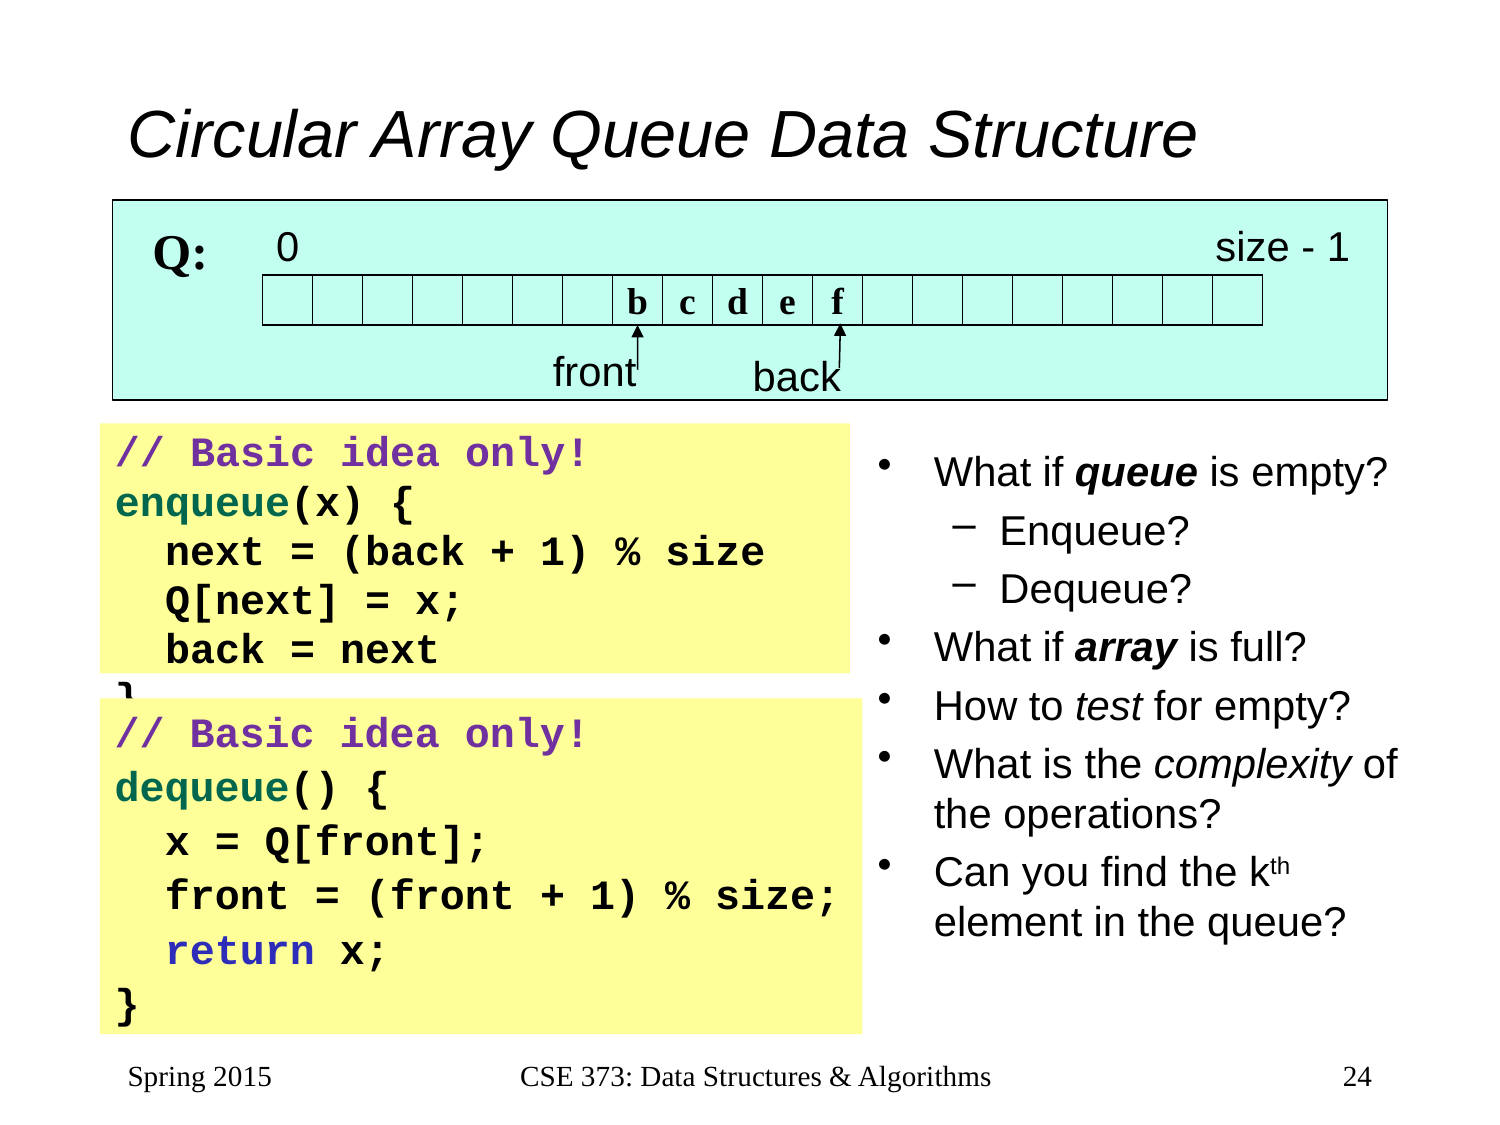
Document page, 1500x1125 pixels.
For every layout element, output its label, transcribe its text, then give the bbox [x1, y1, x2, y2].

text_box // Basic idea only! enqueue(x) { next = (back + 1) % size Q[next] = x; back = next } [99, 423, 850, 674]
text_box // Basic idea only! dequeue() { x = Q[front]; front = (front + 1) % size; return x; } [99, 698, 863, 1035]
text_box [112, 199, 1388, 409]
title Circular Array Queue Data Structure [112, 37, 1388, 199]
slide_number Spring 2015 [112, 1049, 426, 1125]
slide_number 24 [1074, 1049, 1388, 1125]
footer CSE 373: Data Structures & Algorithms [474, 1049, 1038, 1125]
list What if queue is empty? Enqueue? Dequeue? What if array is full? How to test for empty? What is the complexity of the operations? Can you find the kth element in the queue? [862, 437, 1451, 1026]
